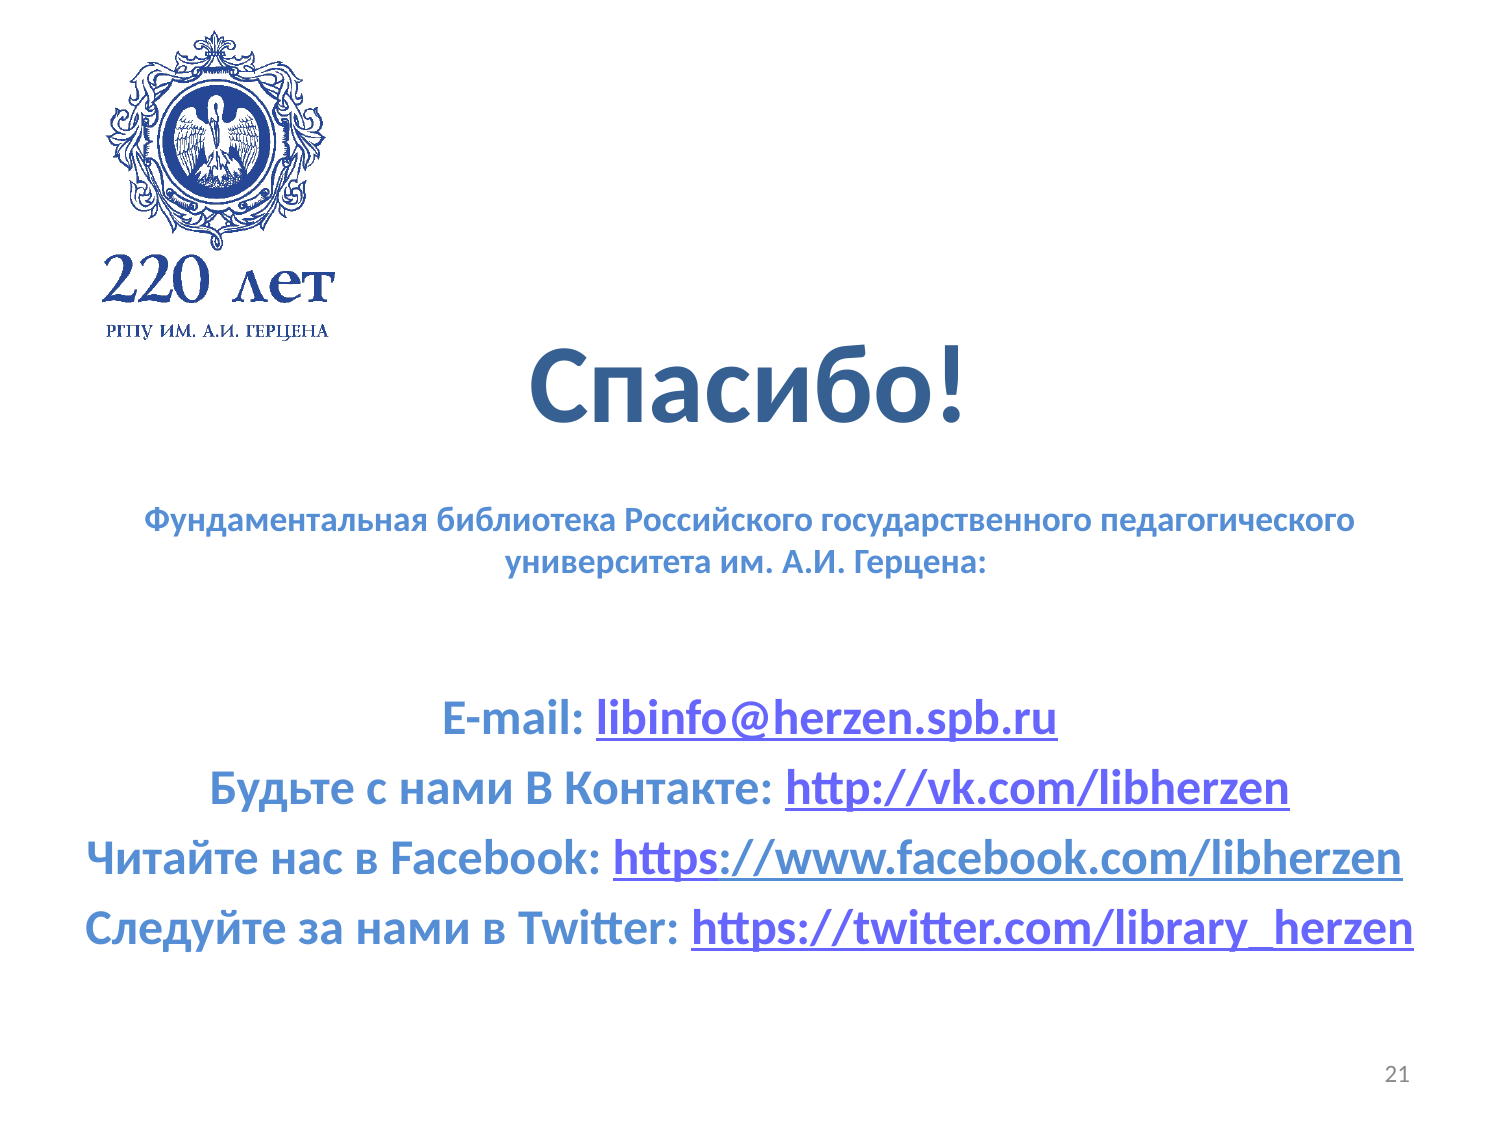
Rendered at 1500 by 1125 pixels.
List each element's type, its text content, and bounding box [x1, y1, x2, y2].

slide_number 21 [1074, 1042, 1425, 1103]
picture [102, 30, 335, 342]
text_box Спасибо! [218, 302, 1282, 453]
subtitle Фундаментальная библиотека Российского государственного педагогического университета им. А.И. Герцена: E-mail: libinfo@herzen.spb.ru Будьте с нами В Контакте: http://vk.com/libherzen Читайте нас в Facebook: https://www.facebook.com/libherzen Следуйте за нами в Twitter: https://twitter.com/library_herzen [47, 488, 1453, 1103]
